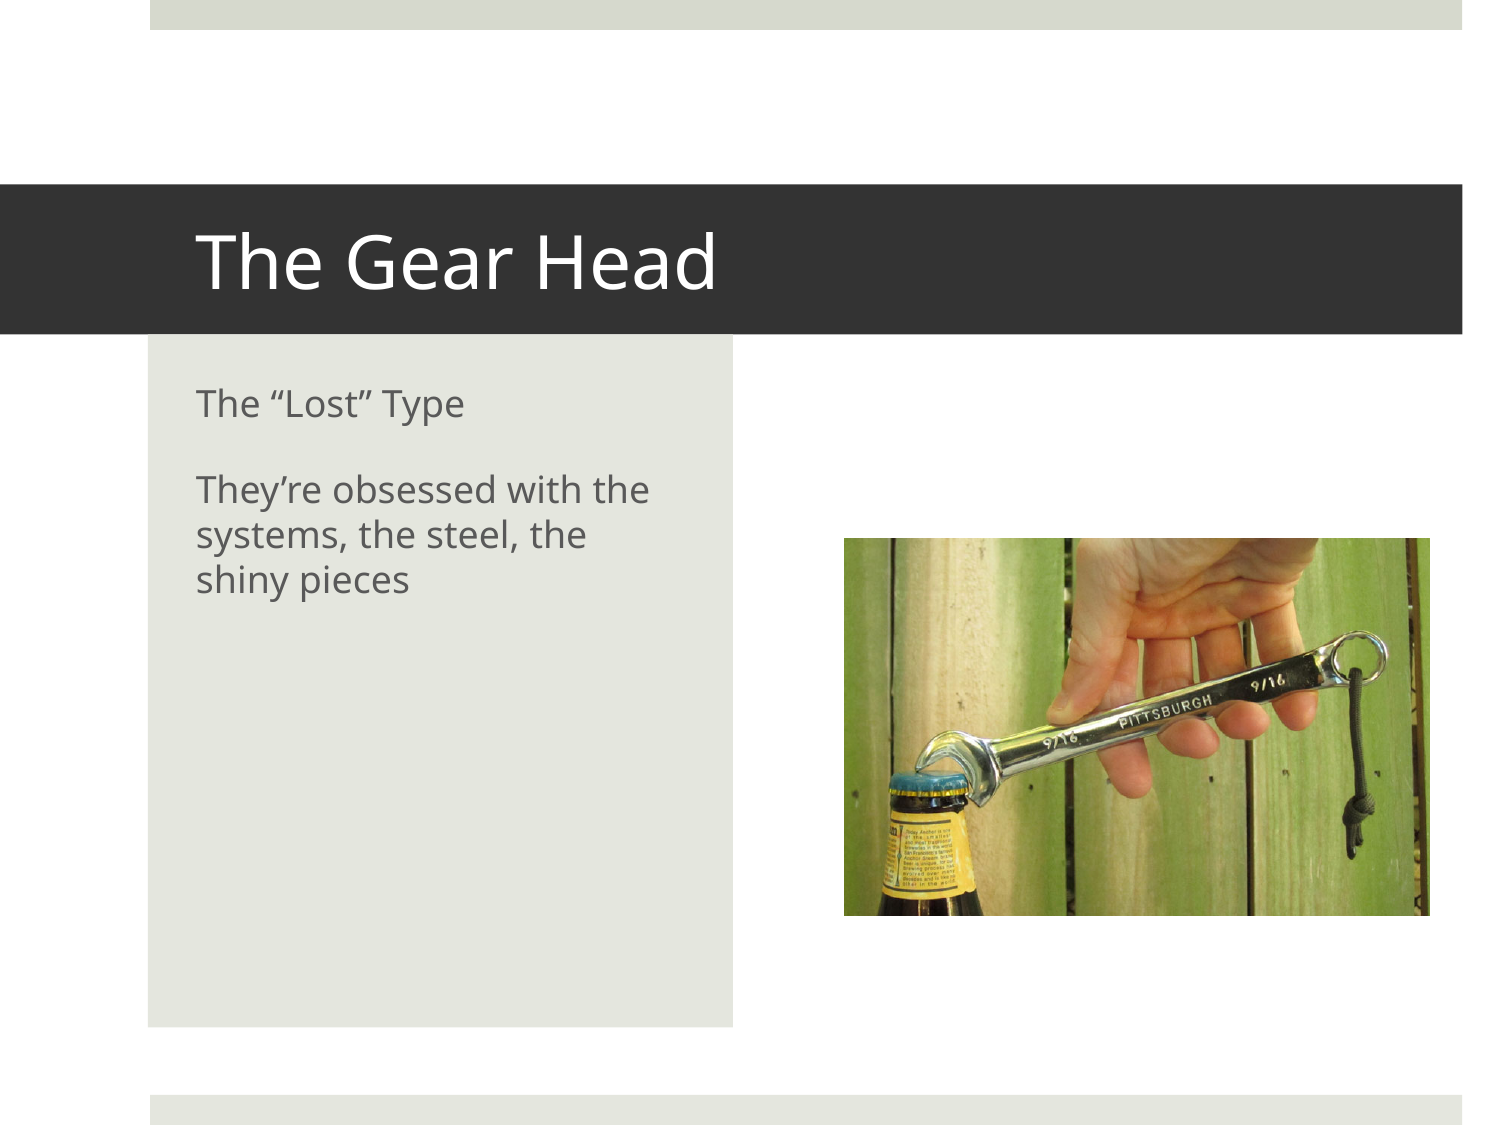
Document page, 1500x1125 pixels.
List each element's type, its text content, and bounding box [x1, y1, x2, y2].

title The Gear Head [0, 184, 1463, 335]
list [843, 424, 1430, 1031]
list The “Lost” Type They’re obsessed with the systems, the steel, the shiny pieces [147, 334, 733, 1028]
